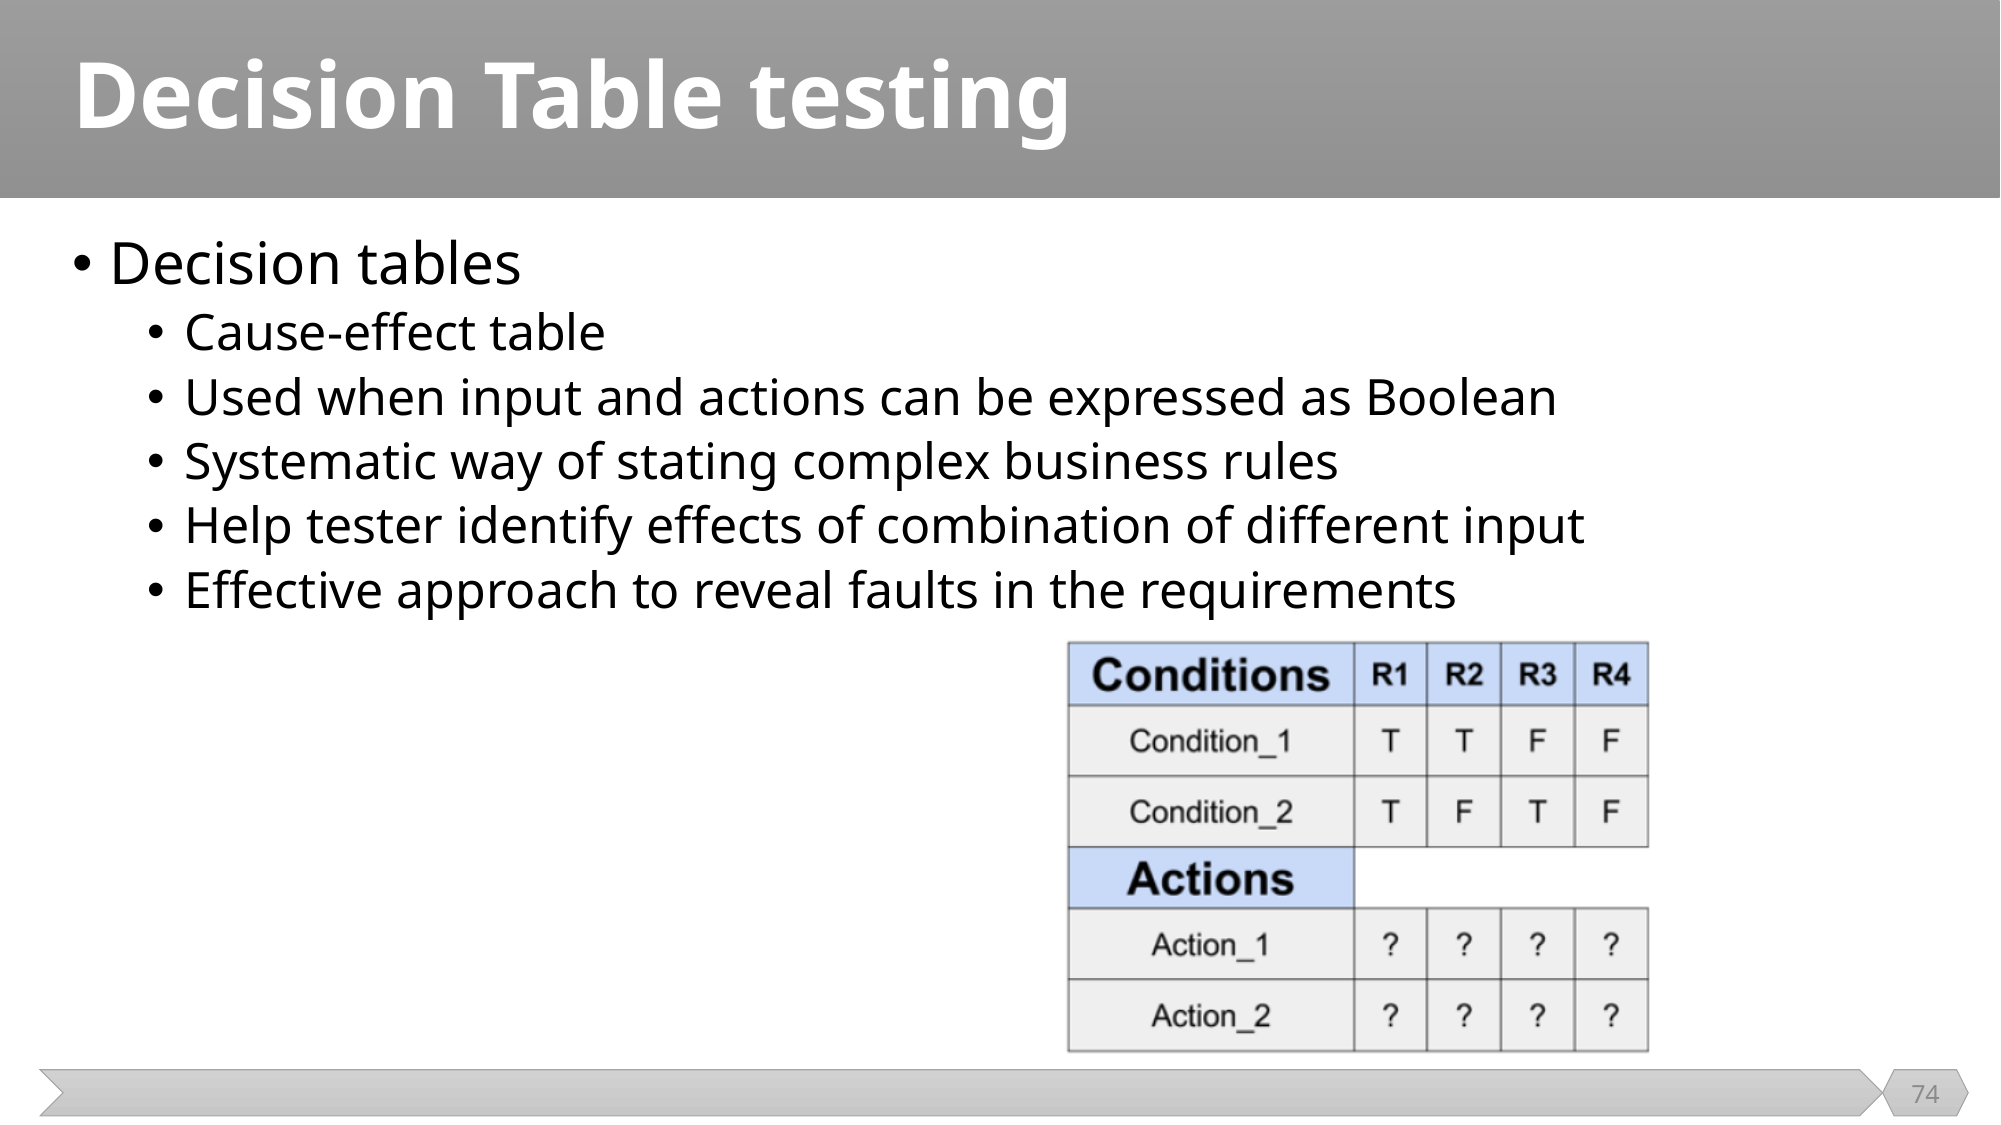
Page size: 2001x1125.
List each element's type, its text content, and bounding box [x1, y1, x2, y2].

picture [1062, 636, 1659, 1066]
title Decision Table testing [56, 0, 1969, 199]
slide_number 74 [1882, 1065, 1969, 1125]
list Decision tables Cause-effect table Used when input and actions can be expressed as Boolean Systematic way of stating complex business rules Help tester identify effects of combination of different input Effective approach to reveal faults in the requirements [56, 226, 1782, 941]
